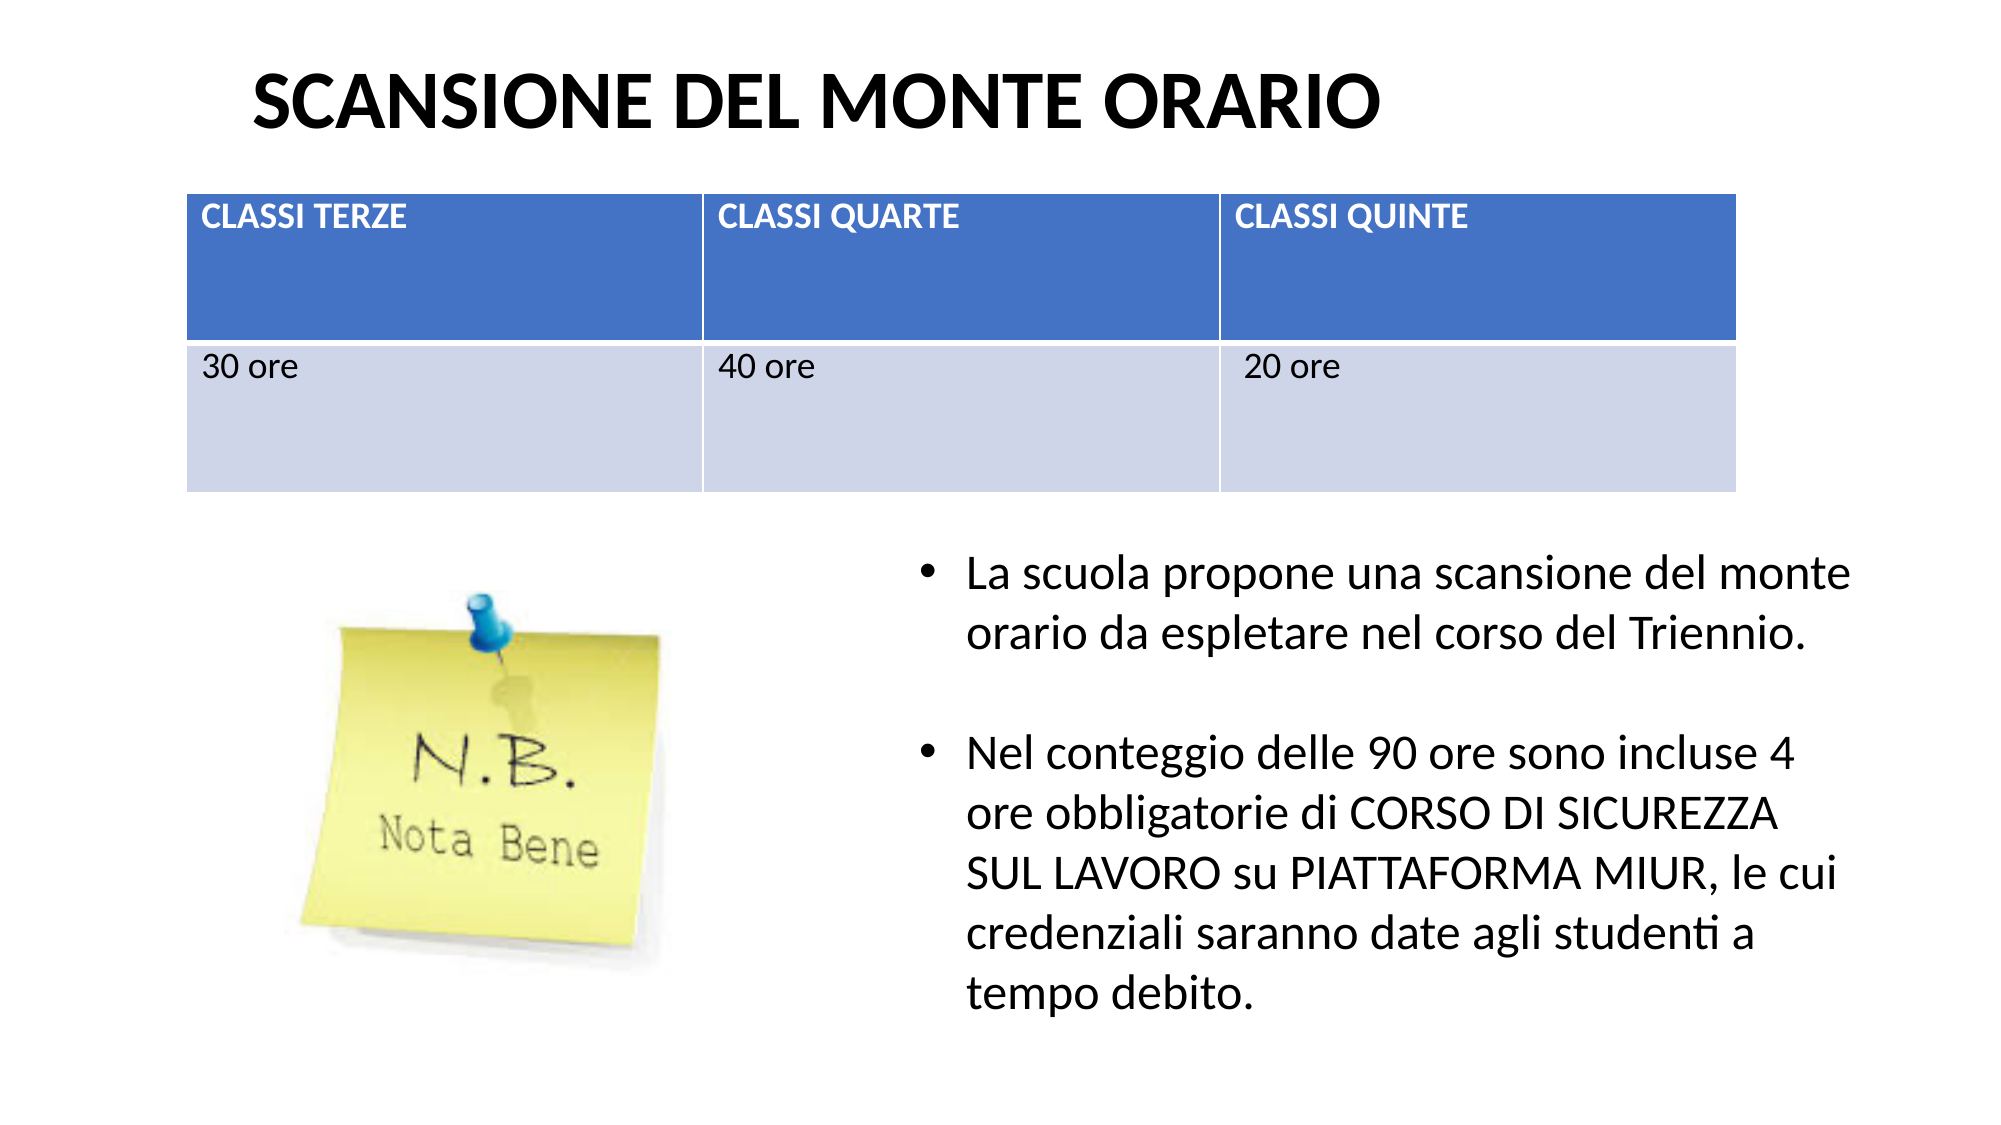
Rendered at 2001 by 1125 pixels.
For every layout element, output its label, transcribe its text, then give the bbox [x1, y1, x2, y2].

text_box La scuola propone una scansione del monte orario da espletare nel corso del Triennio. Nel conteggio delle 90 ore sono incluse 4 ore obbligatorie di CORSO DI SICUREZZA SUL LAVORO su PIATTAFORMA MIUR, le cui credenziali saranno date agli studenti a tempo debito. [904, 532, 1871, 1073]
table_header CLASSI QUARTE [704, 194, 1219, 340]
table_cell 20 ore [1221, 346, 1736, 492]
picture [62, 590, 905, 976]
table_cell 40 ore [704, 346, 1219, 492]
table_cell 30 ore [187, 346, 702, 492]
table_header CLASSI QUINTE [1221, 194, 1736, 340]
text_box SCANSIONE DEL MONTE ORARIO [237, 38, 1763, 153]
table_header CLASSI TERZE [187, 194, 702, 340]
